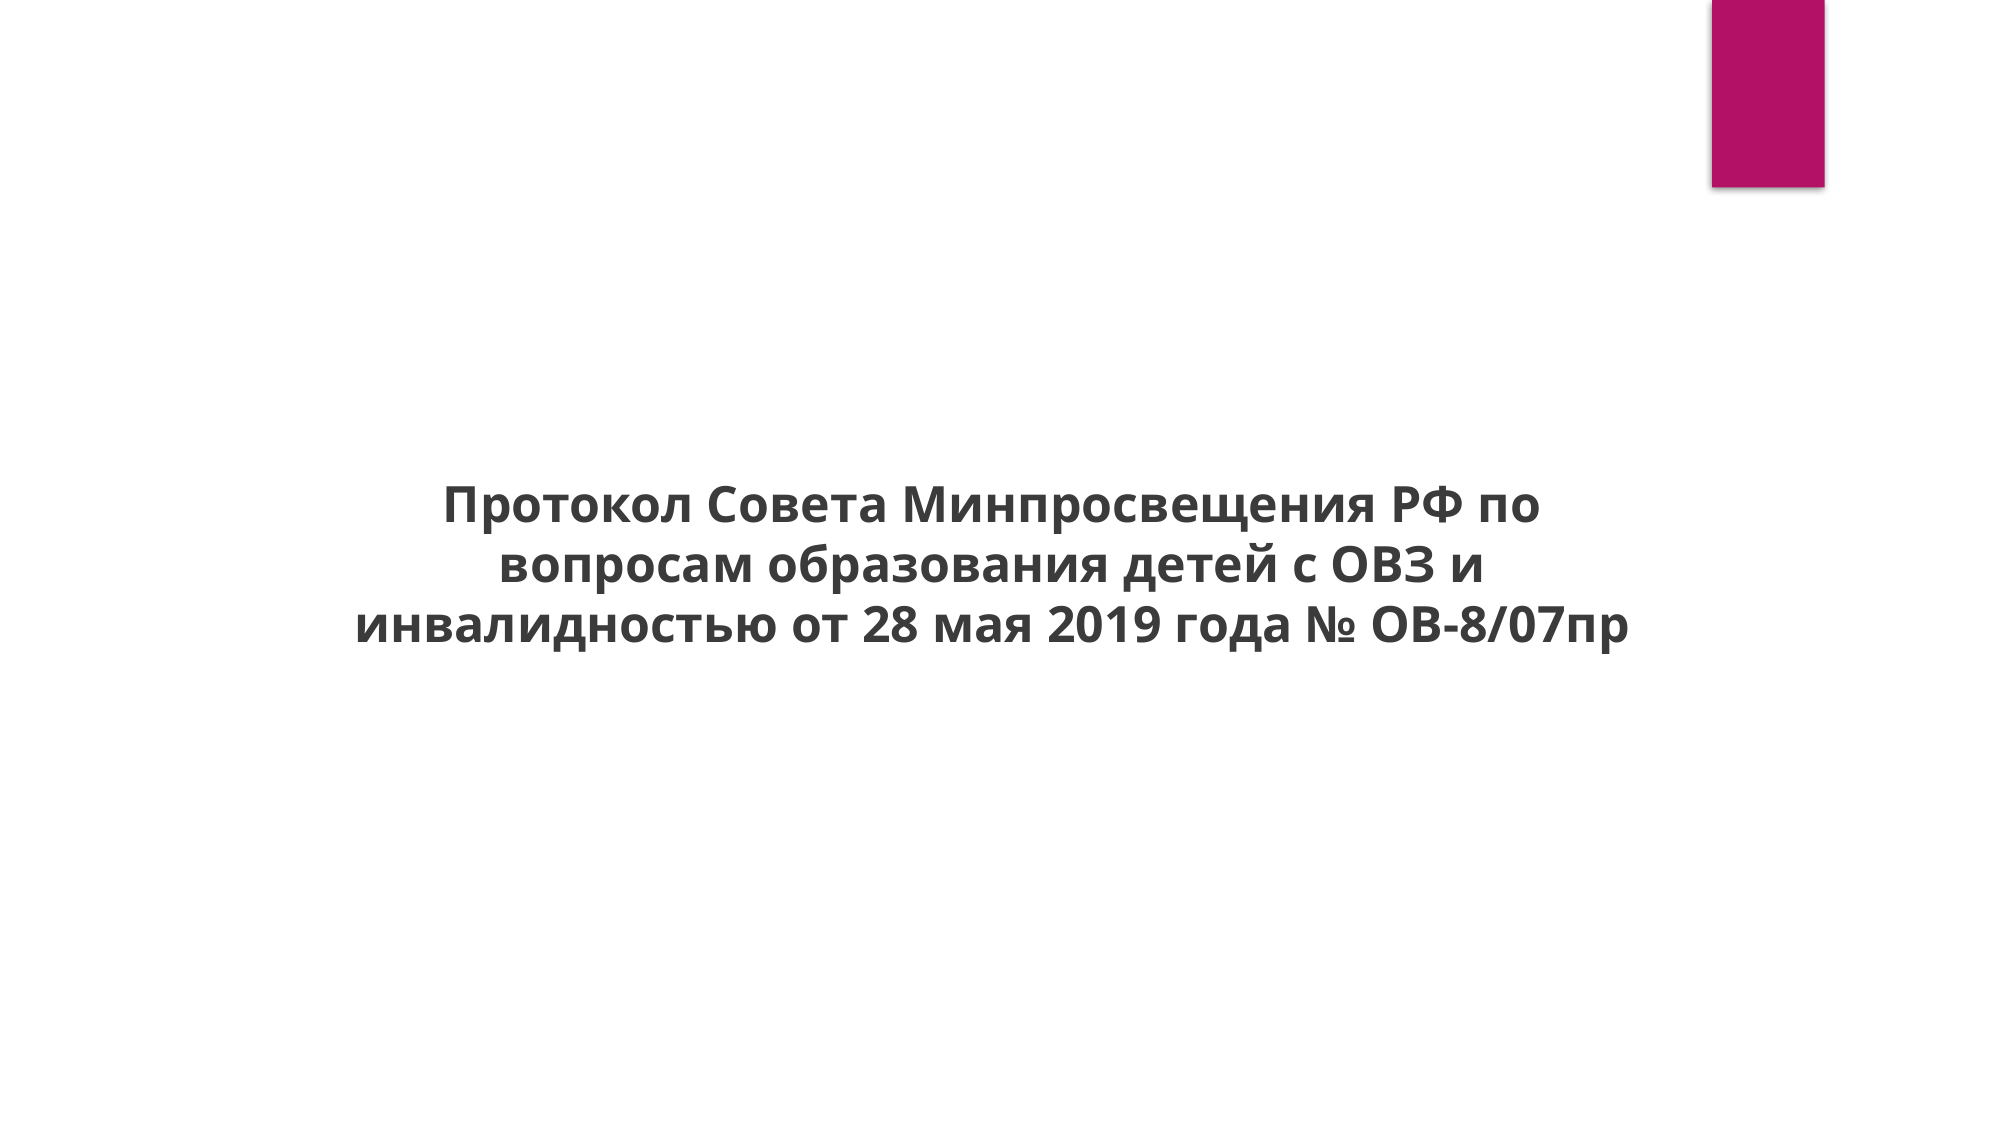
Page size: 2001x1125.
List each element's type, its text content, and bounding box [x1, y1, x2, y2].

text_box Протокол Совета Минпросвещения РФ по вопросам образования детей с ОВЗ и инвалидностью от 28 мая 2019 года № ОВ-8/07пр [328, 462, 1657, 663]
